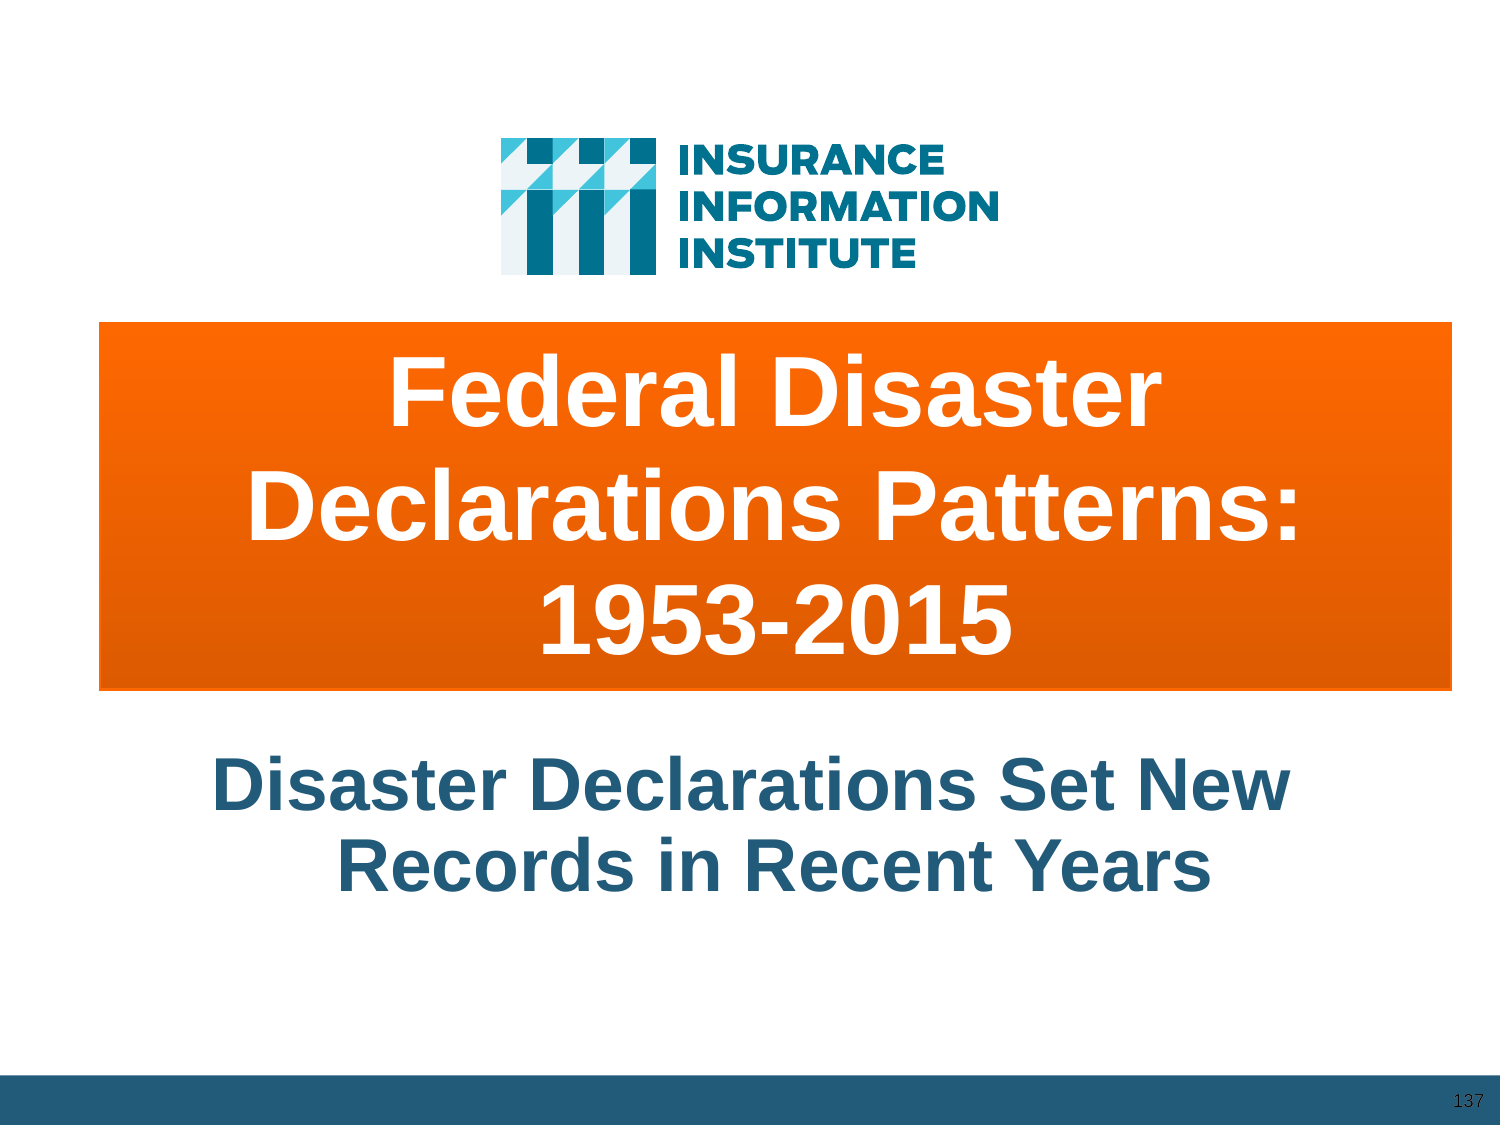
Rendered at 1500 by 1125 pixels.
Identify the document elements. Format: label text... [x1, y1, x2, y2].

text_box [0, 1075, 1500, 1125]
slide_number 137 [1410, 1091, 1485, 1112]
text_box Disaster Declarations Set New Records in Recent Years [94, 738, 1409, 915]
text_box Federal Disaster Declarations Patterns: 1953-2015 [99, 323, 1452, 690]
picture [500, 137, 998, 275]
